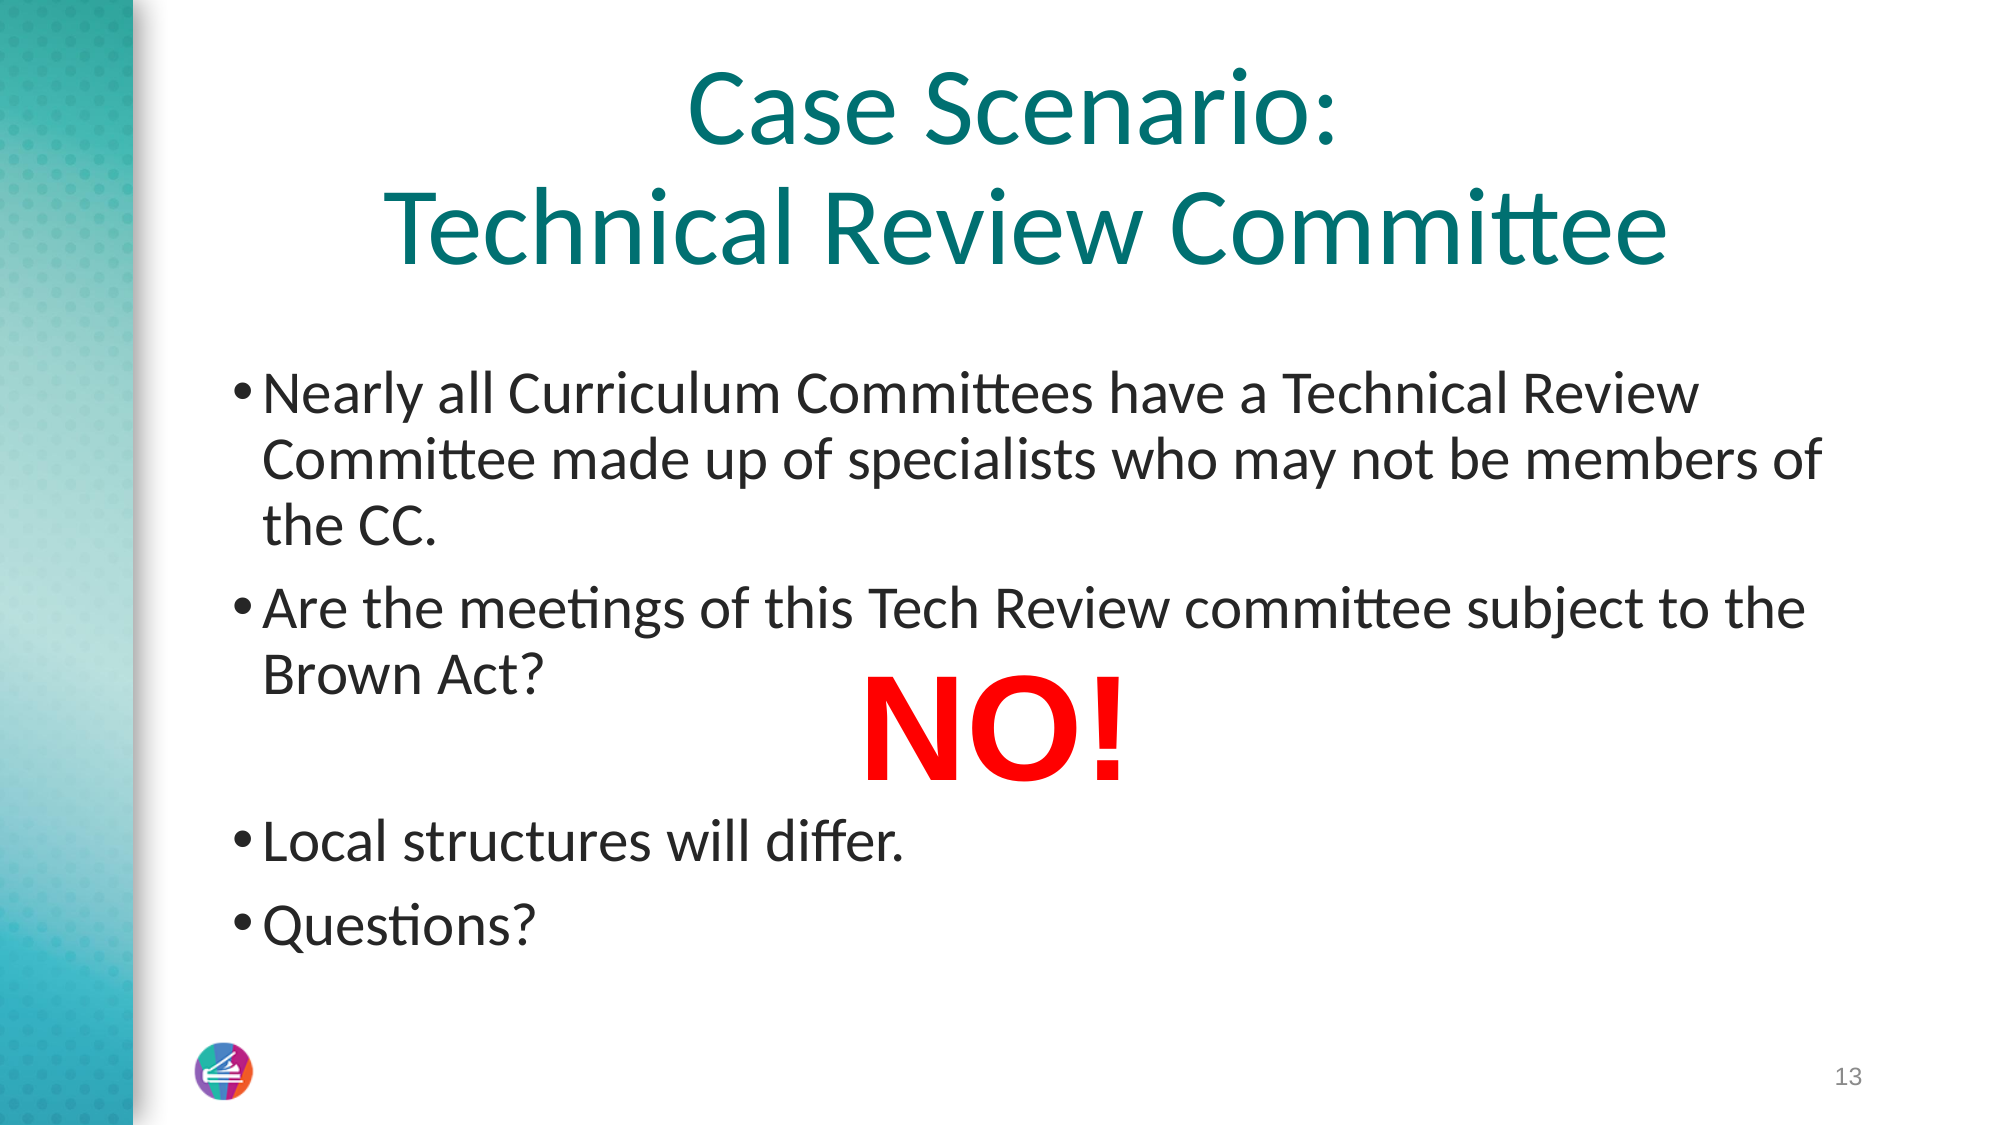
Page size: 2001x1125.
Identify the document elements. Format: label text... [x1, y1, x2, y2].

picture [0, 0, 133, 1125]
title Case Scenario: Technical Review Committee [192, 59, 1863, 278]
list Nearly all Curriculum Committees have a Technical Review Committee made up of specialists who may not be members of the CC. Are the meetings of this Tech Review committee subject to the Brown Act? Local structures will differ. Questions? [212, 350, 1863, 1076]
text_box NO! [838, 620, 1289, 773]
picture [192, 1040, 255, 1103]
slide_number 13 [1412, 1048, 1863, 1103]
